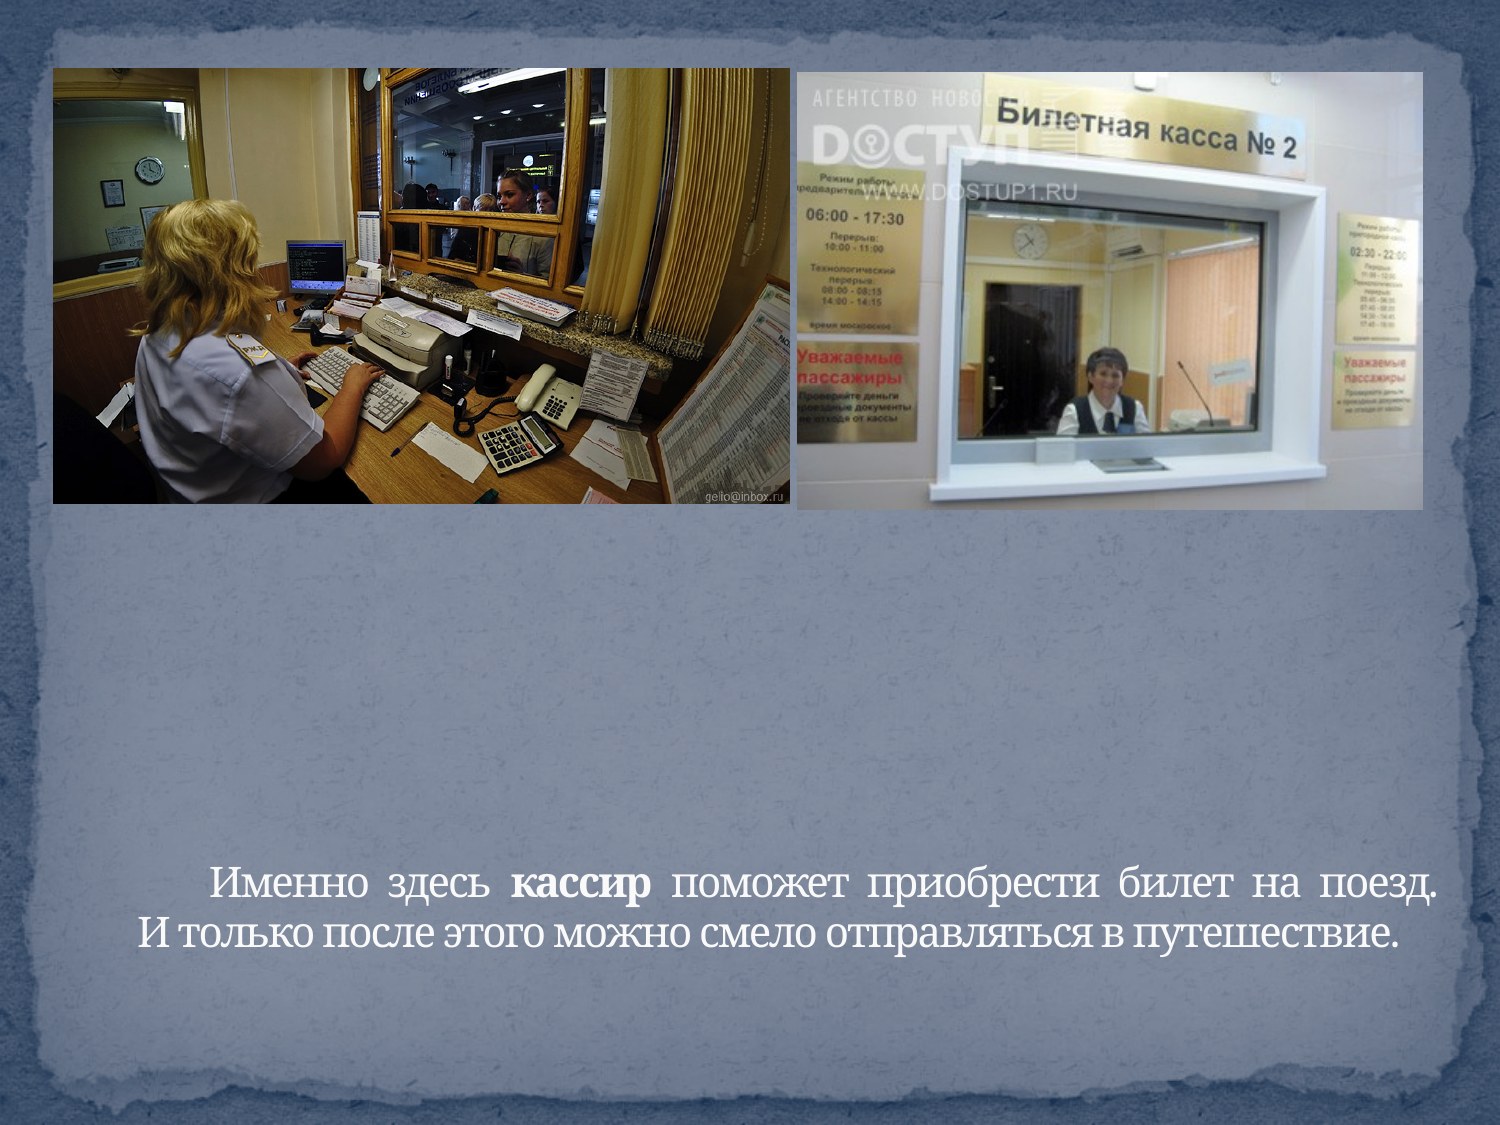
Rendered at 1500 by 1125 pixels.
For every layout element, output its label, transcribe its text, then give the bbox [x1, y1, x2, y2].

picture [797, 72, 1423, 511]
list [56, 71, 788, 502]
title Именно здесь кассир поможет приобрести билет на поезд. И только после этого можно смело отправляться в путешествие. [122, 763, 1473, 964]
